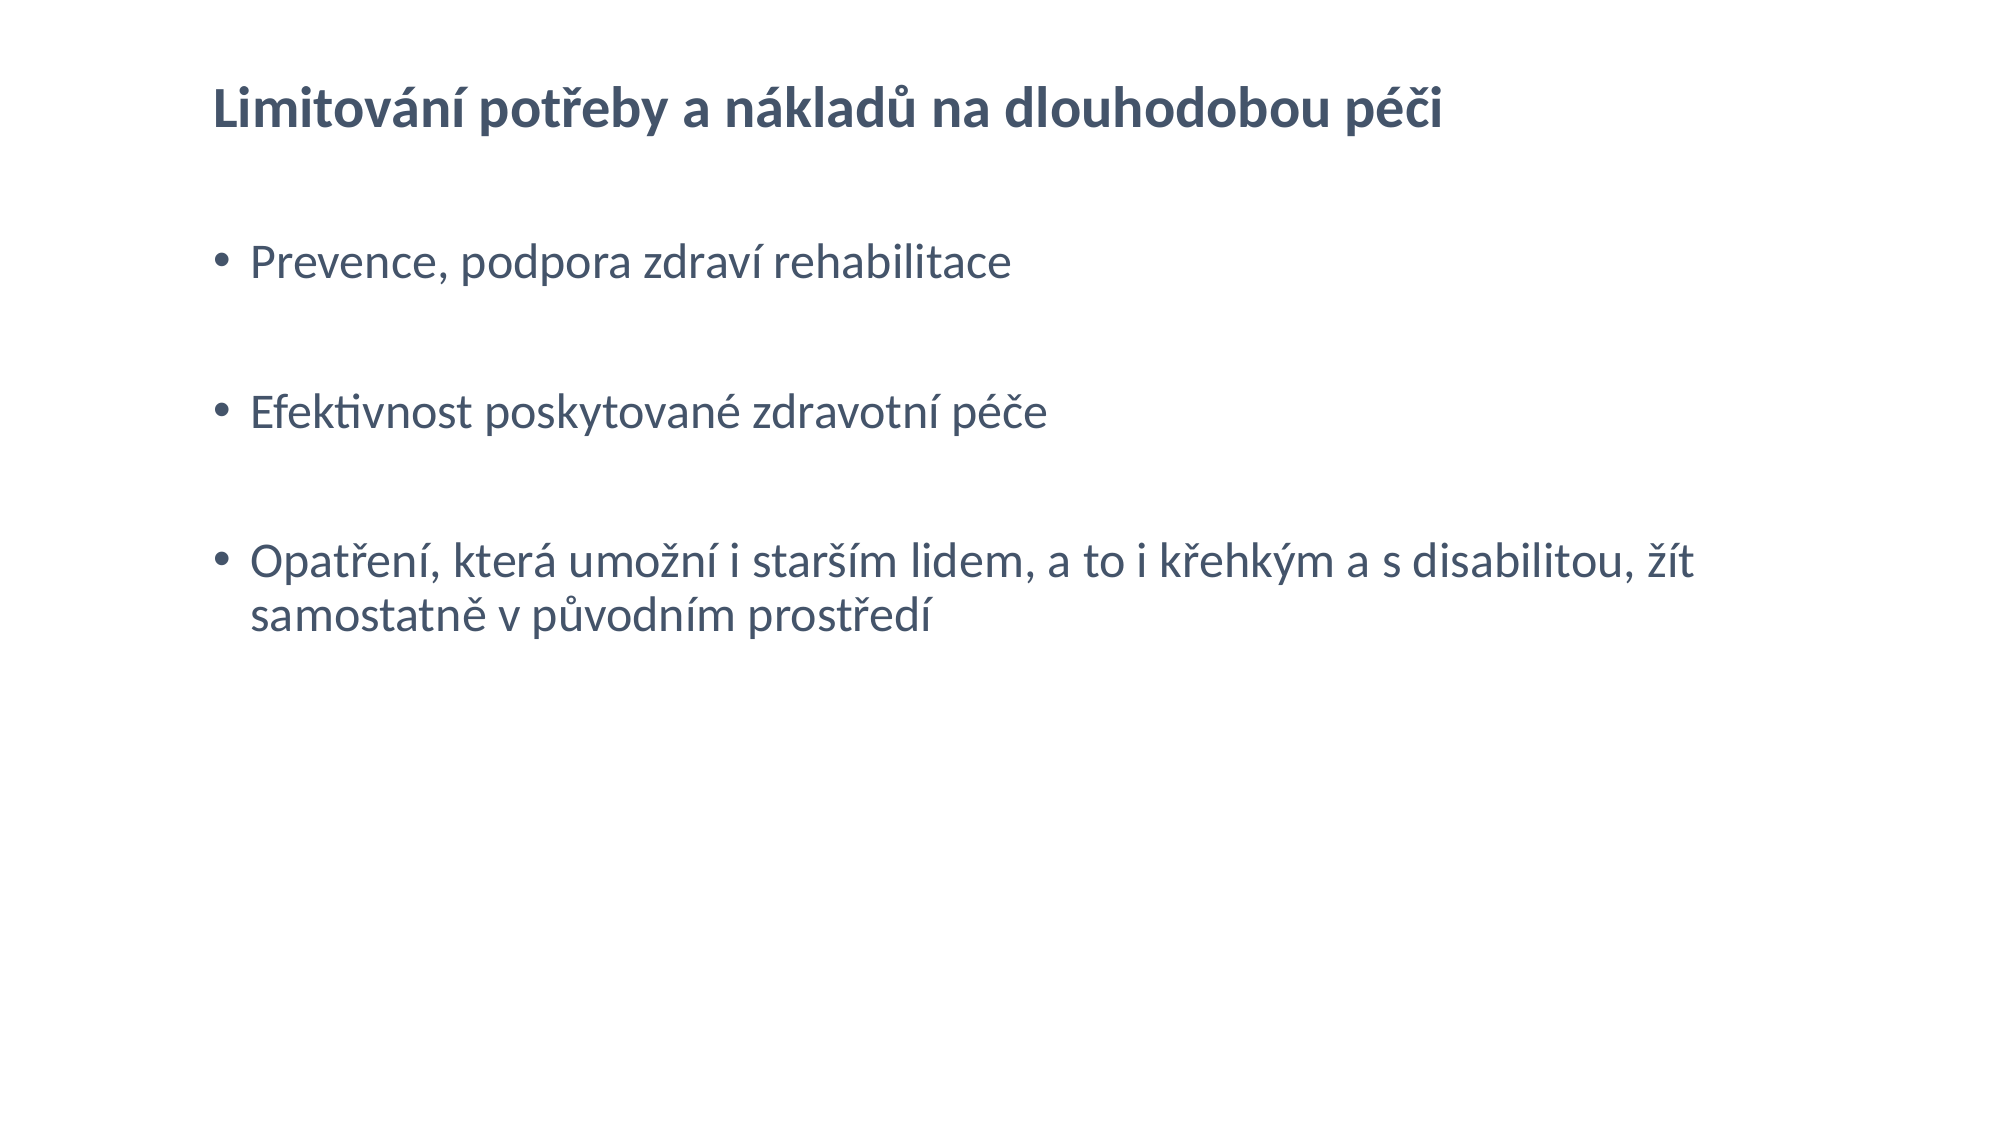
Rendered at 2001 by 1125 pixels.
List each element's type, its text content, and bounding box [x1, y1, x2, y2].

list Limitování potřeby a nákladů na dlouhodobou péči Prevence, podpora zdraví rehabilitace Efektivnost poskytované zdravotní péče Opatření, která umožní i starším lidem, a to i křehkým a s disabilitou, žít samostatně v původním prostředí [198, 69, 1938, 1007]
text_box [486, 18, 1733, 173]
